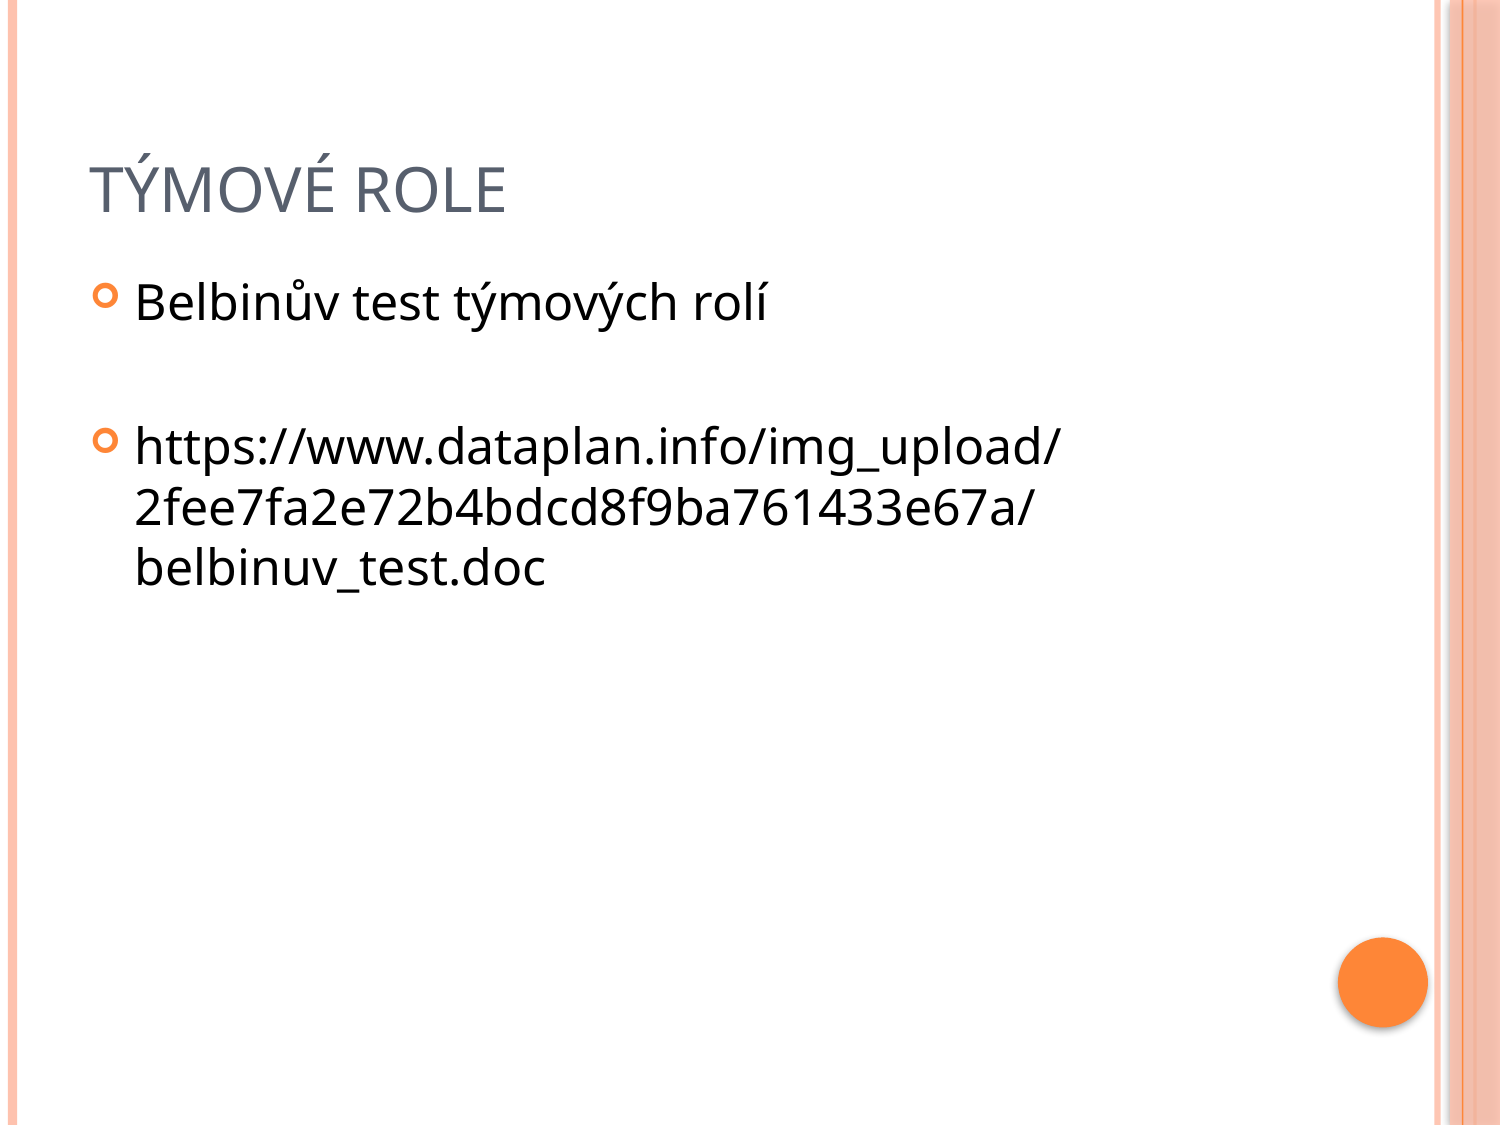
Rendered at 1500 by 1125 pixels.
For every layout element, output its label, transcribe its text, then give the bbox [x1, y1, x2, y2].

list Belbinův test týmových rolí https://www.dataplan.info/img_upload/2fee7fa2e72b4bdcd8f9ba761433e67a/belbinuv_test.doc [75, 262, 1300, 1062]
title Týmové role [75, 45, 1300, 233]
